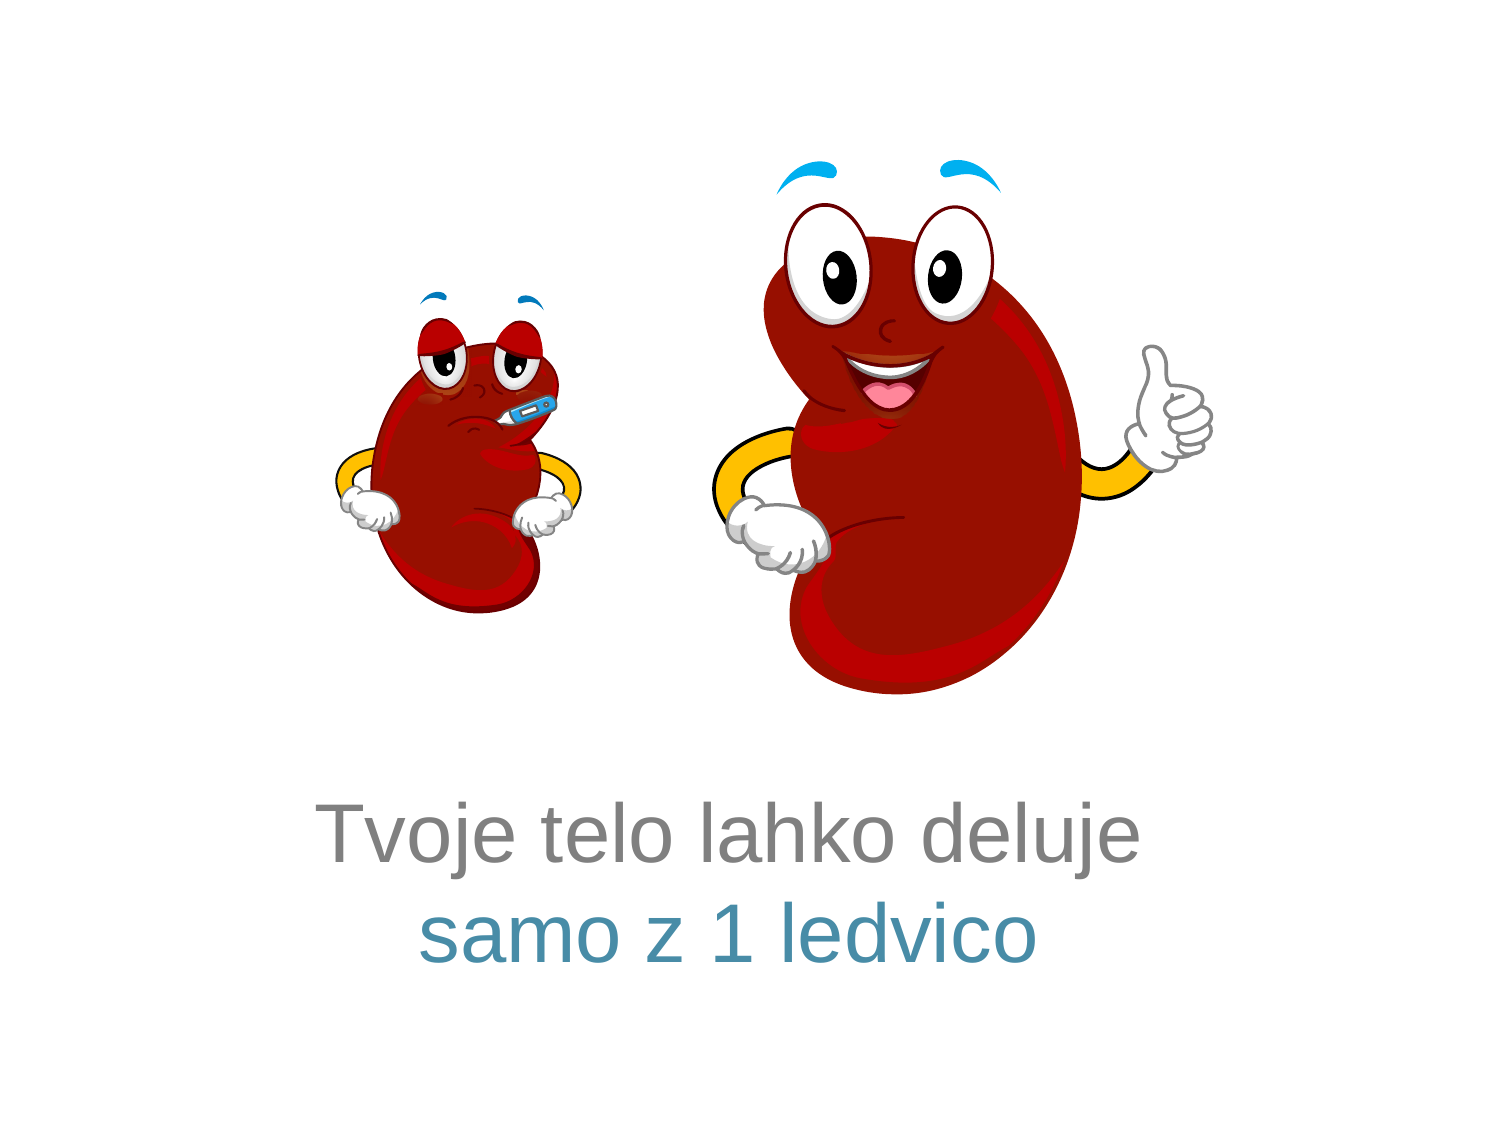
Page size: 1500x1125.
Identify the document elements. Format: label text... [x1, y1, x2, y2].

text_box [334, 290, 594, 630]
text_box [705, 155, 1214, 724]
text_box Tvoje telo lahko deluje samo z 1 ledvico [187, 771, 1270, 987]
